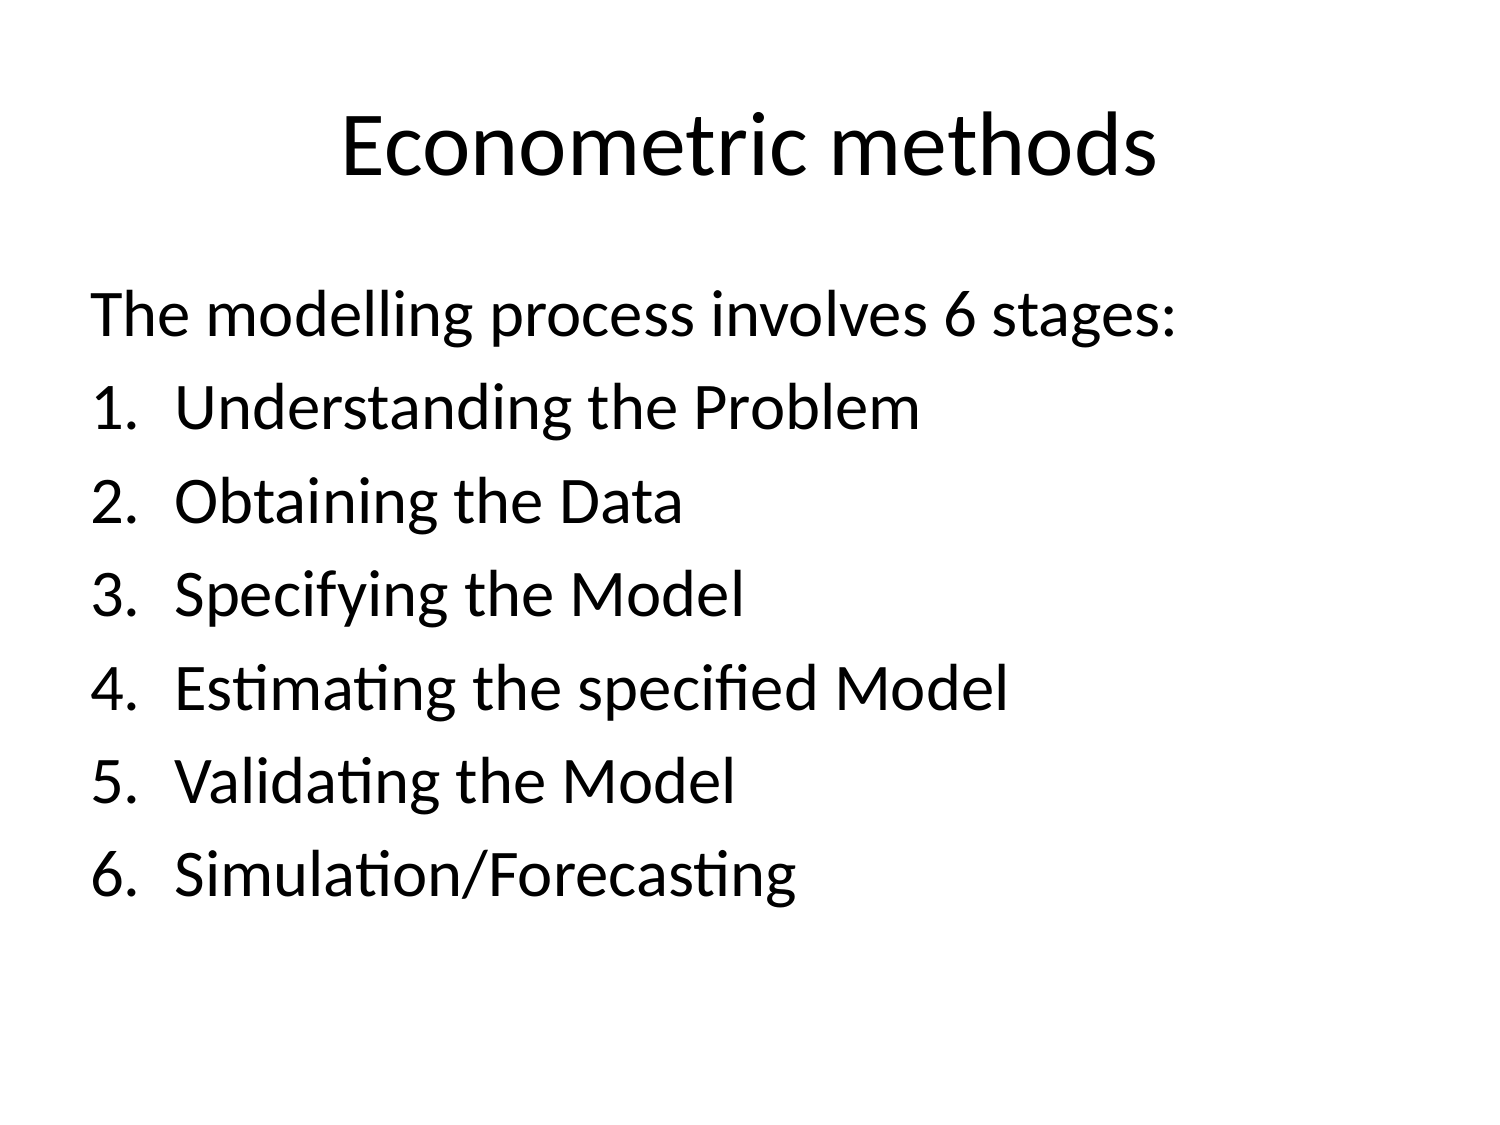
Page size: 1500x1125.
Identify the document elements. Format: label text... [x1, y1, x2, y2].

title Econometric methods [75, 45, 1425, 233]
list The modelling process involves 6 stages: Understanding the Problem Obtaining the Data Specifying the Model Estimating the specified Model Validating the Model Simulation/Forecasting [75, 262, 1425, 1005]
